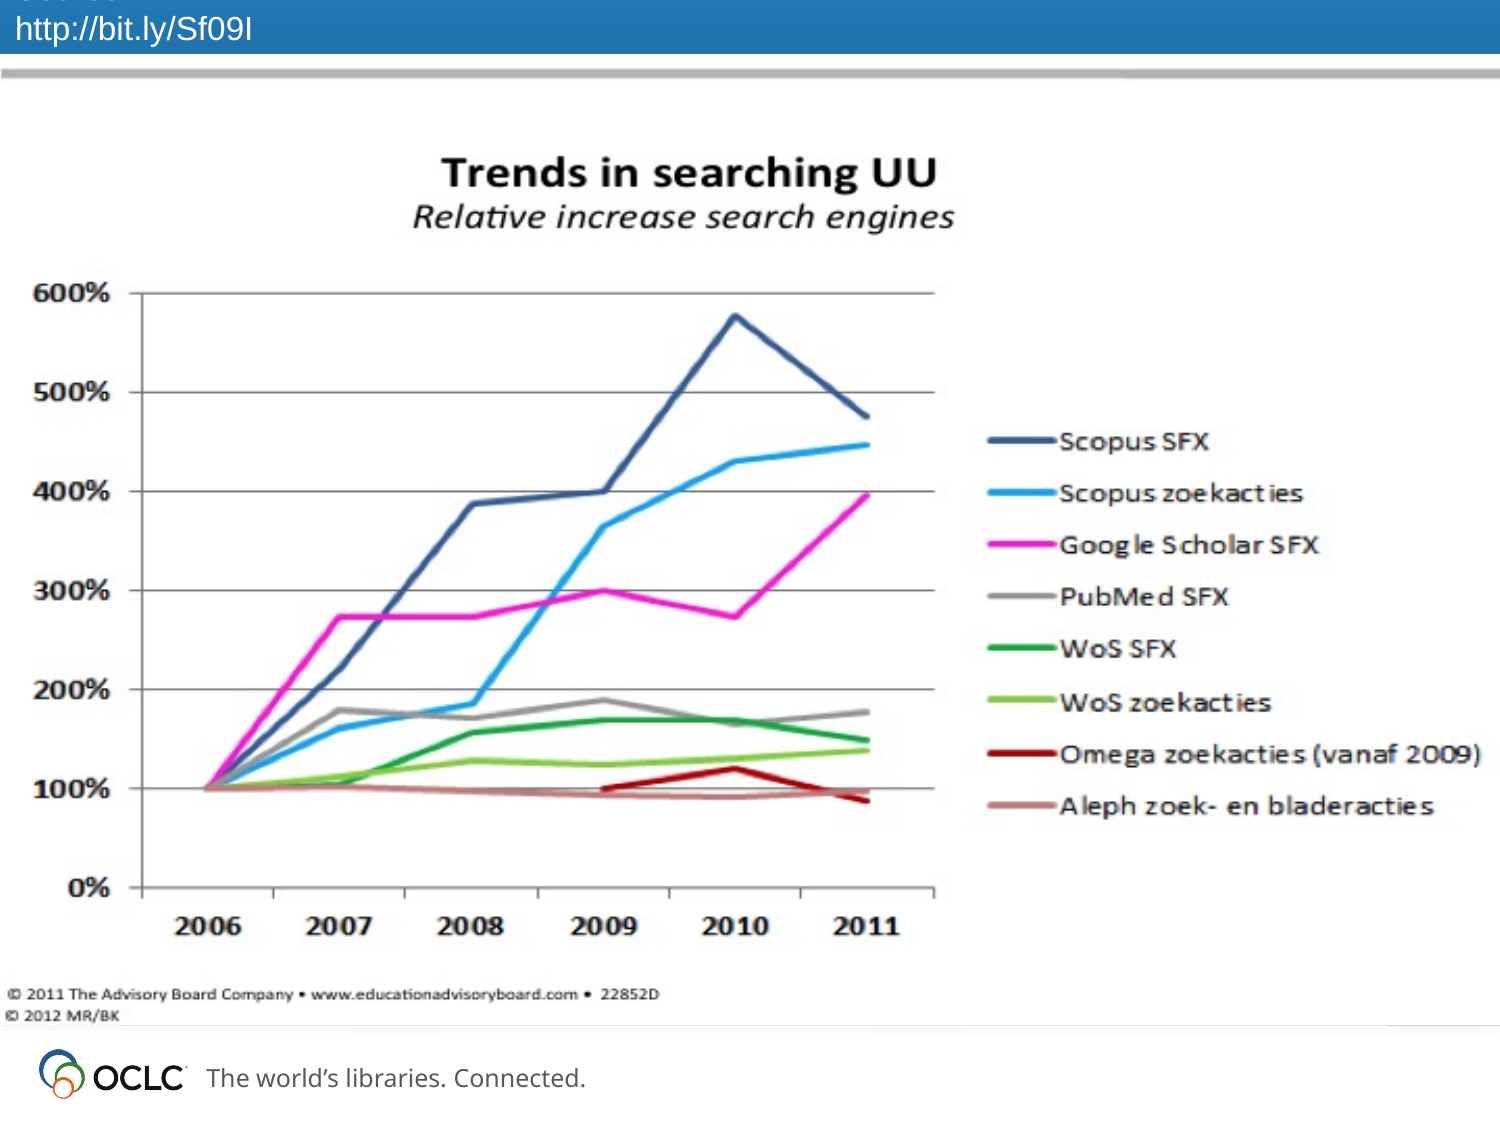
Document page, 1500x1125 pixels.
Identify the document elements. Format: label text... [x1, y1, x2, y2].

title Source: http://bit.ly/Sf09Ix [0, 0, 286, 53]
picture [39, 1049, 188, 1099]
picture [0, 54, 1500, 1025]
